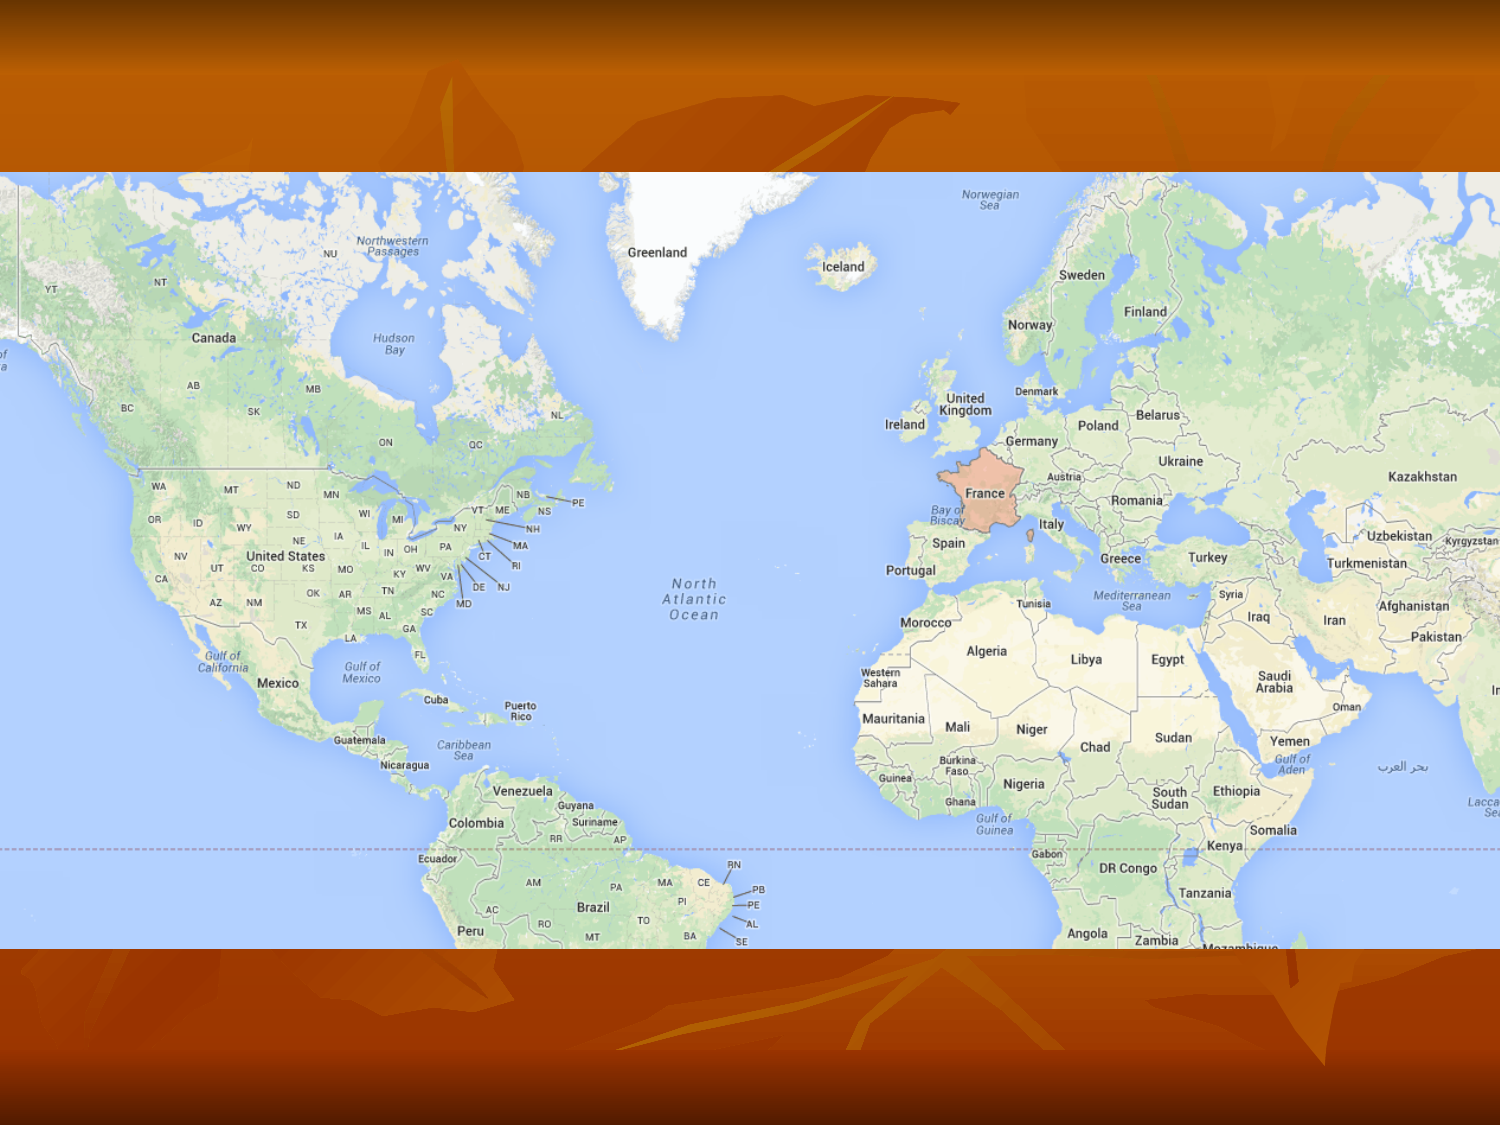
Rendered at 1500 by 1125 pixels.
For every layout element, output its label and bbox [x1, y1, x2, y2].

picture [0, 172, 1500, 949]
